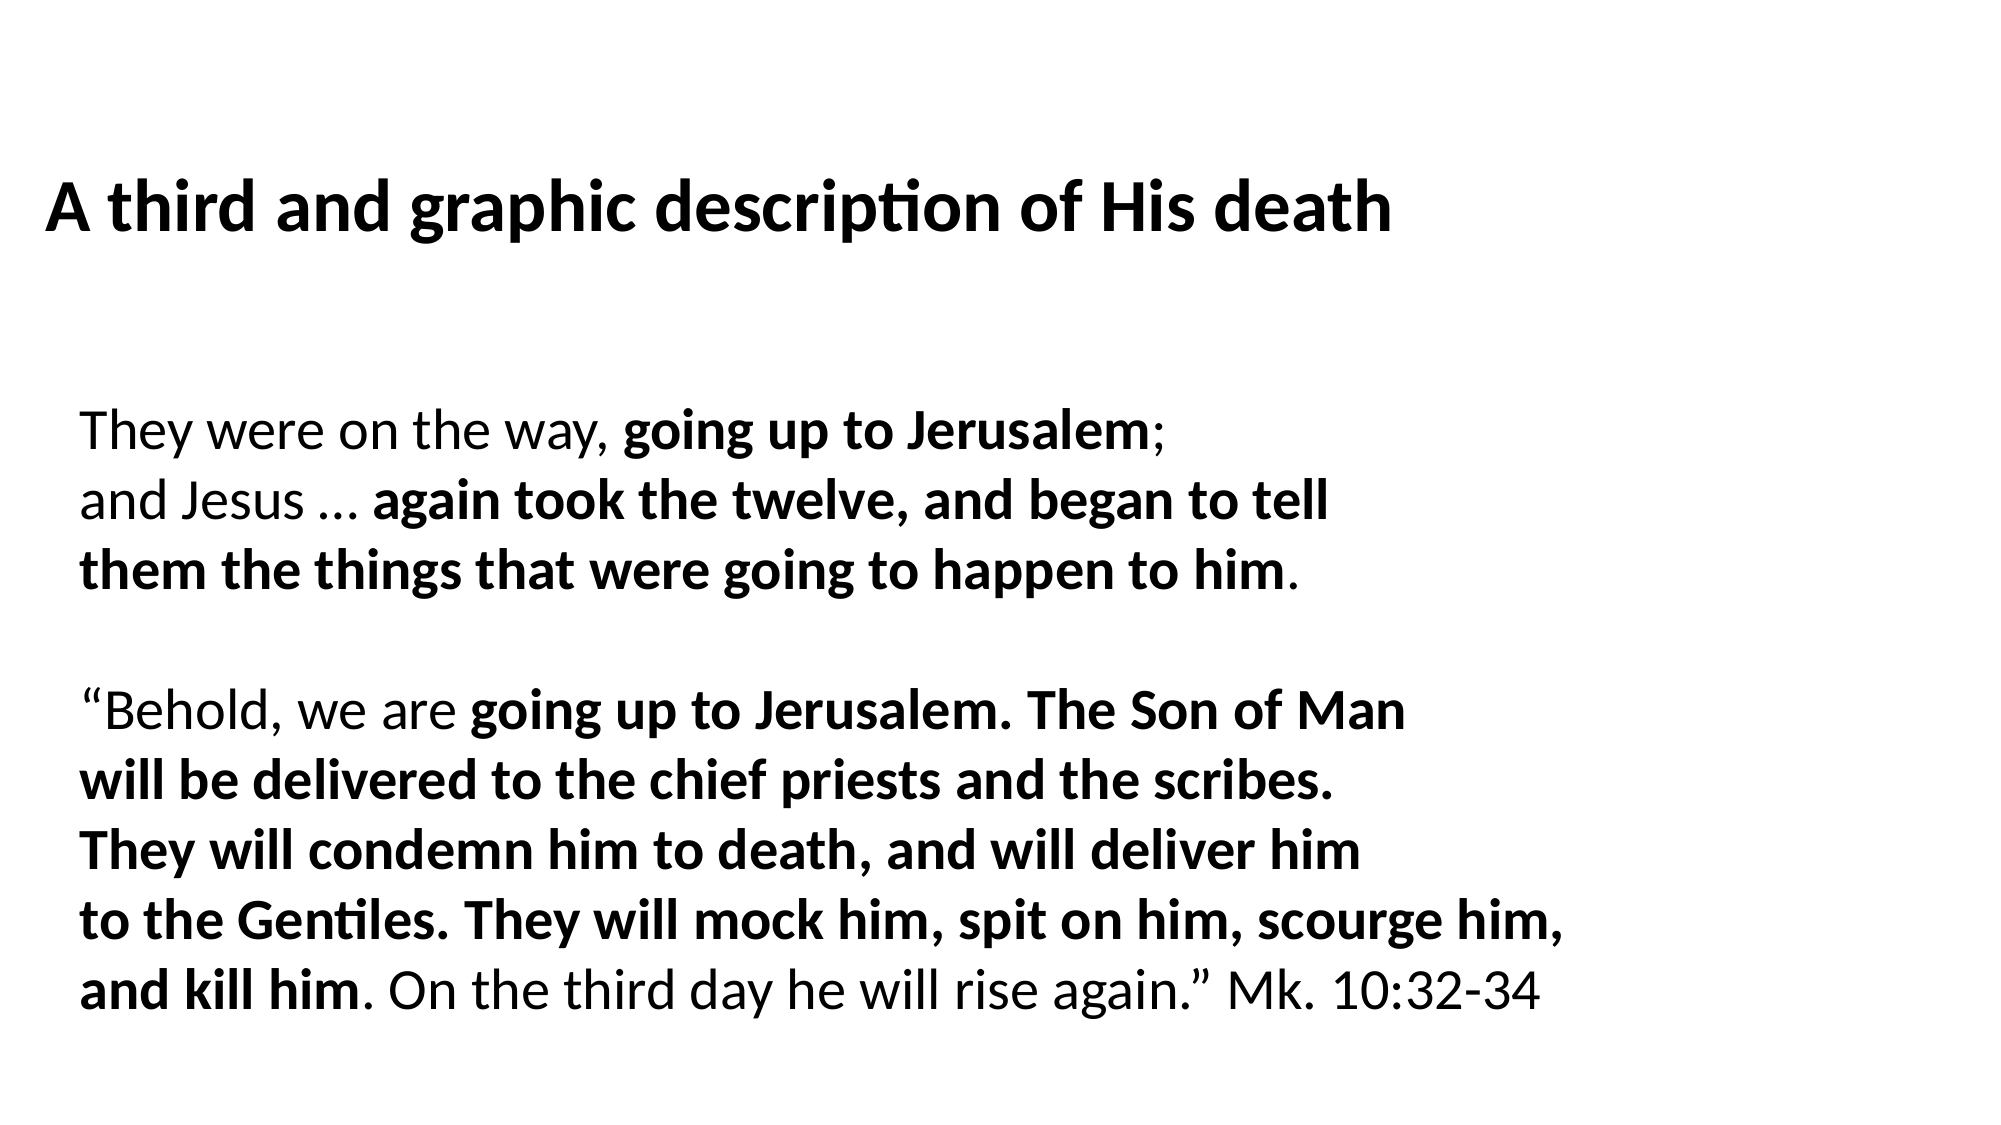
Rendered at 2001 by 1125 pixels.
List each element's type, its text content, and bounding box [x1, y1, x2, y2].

text_box A third and graphic description of His death [30, 148, 1411, 254]
text_box They were on the way, going up to Jerusalem; and Jesus … again took the twelve, and began to tell them the things that were going to happen to him. “Behold, we are going up to Jerusalem. The Son of Man will be delivered to the chief priests and the scribes. They will condemn him to death, and will deliver him to the Gentiles. They will mock him, spit on him, scourge him, and kill him. On the third day he will rise again.” Mk. 10:32-34 [64, 383, 1653, 1029]
